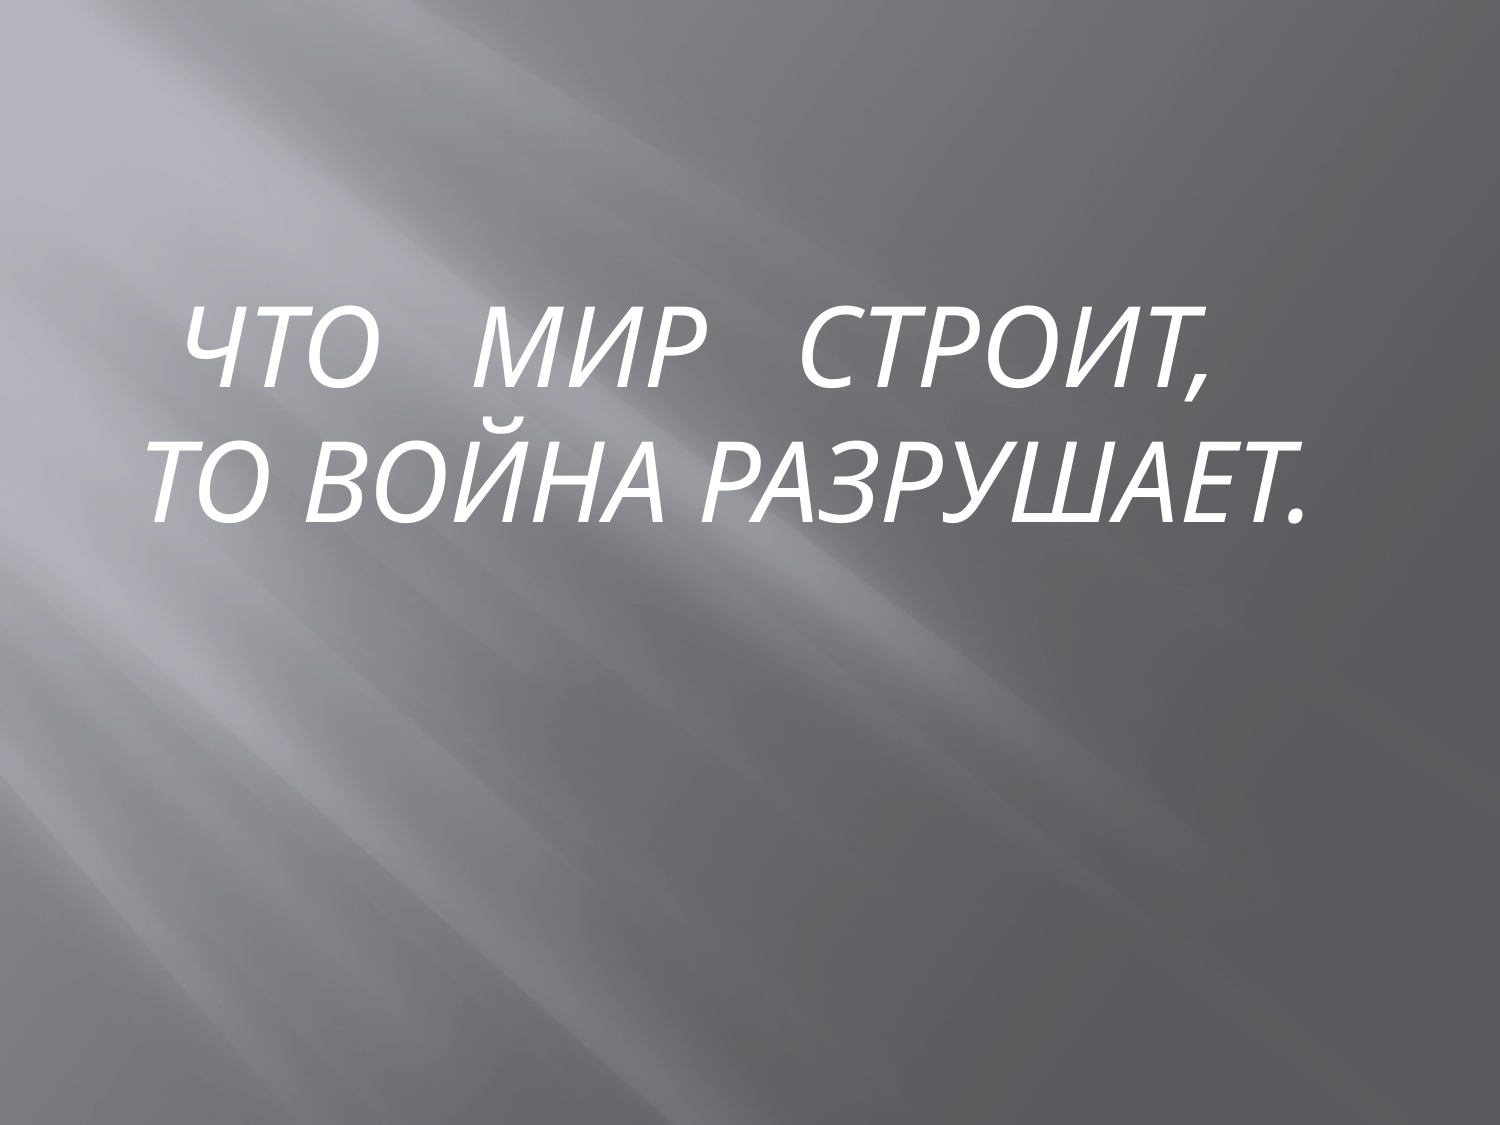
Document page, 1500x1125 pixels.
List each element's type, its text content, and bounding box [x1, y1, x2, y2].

text_box ЧТО МИР СТРОИТ, ТО ВОЙНА РАЗРУШАЕТ. [64, 267, 1388, 552]
